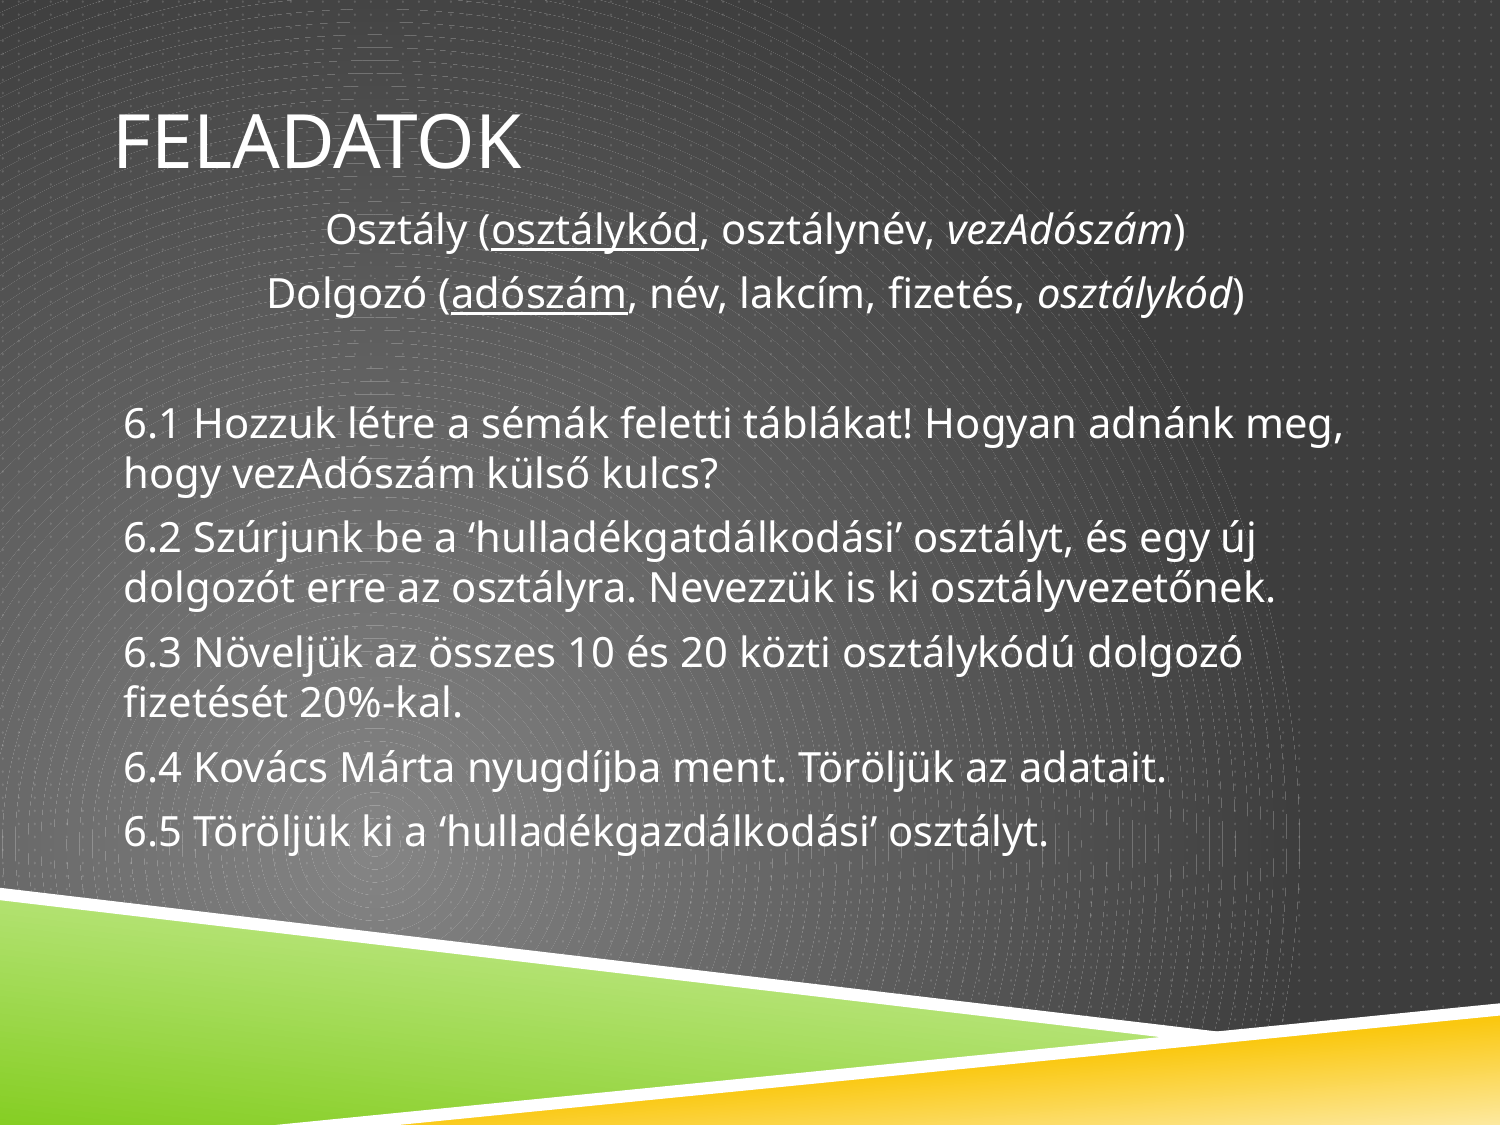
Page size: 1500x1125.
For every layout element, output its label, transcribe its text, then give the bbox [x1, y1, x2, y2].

list Osztály (osztálykód, osztálynév, vezAdószám) Dolgozó (adószám, név, lakcím, fizetés, osztálykód) 6.1 Hozzuk létre a sémák feletti táblákat! Hogyan adnánk meg, hogy vezAdószám külső kulcs? 6.2 Szúrjunk be a ‘hulladékgatdálkodási’ osztályt, és egy új dolgozót erre az osztályra. Nevezzük is ki osztályvezetőnek. 6.3 Növeljük az összes 10 és 20 közti osztálykódú dolgozó fizetését 20%-kal. 6.4 Kovács Márta nyugdíjba ment. Töröljük az adatait. 6.5 Töröljük ki a ‘hulladékgazdálkodási’ osztályt. [112, 195, 1388, 910]
title FELADATOK [112, 45, 1388, 195]
